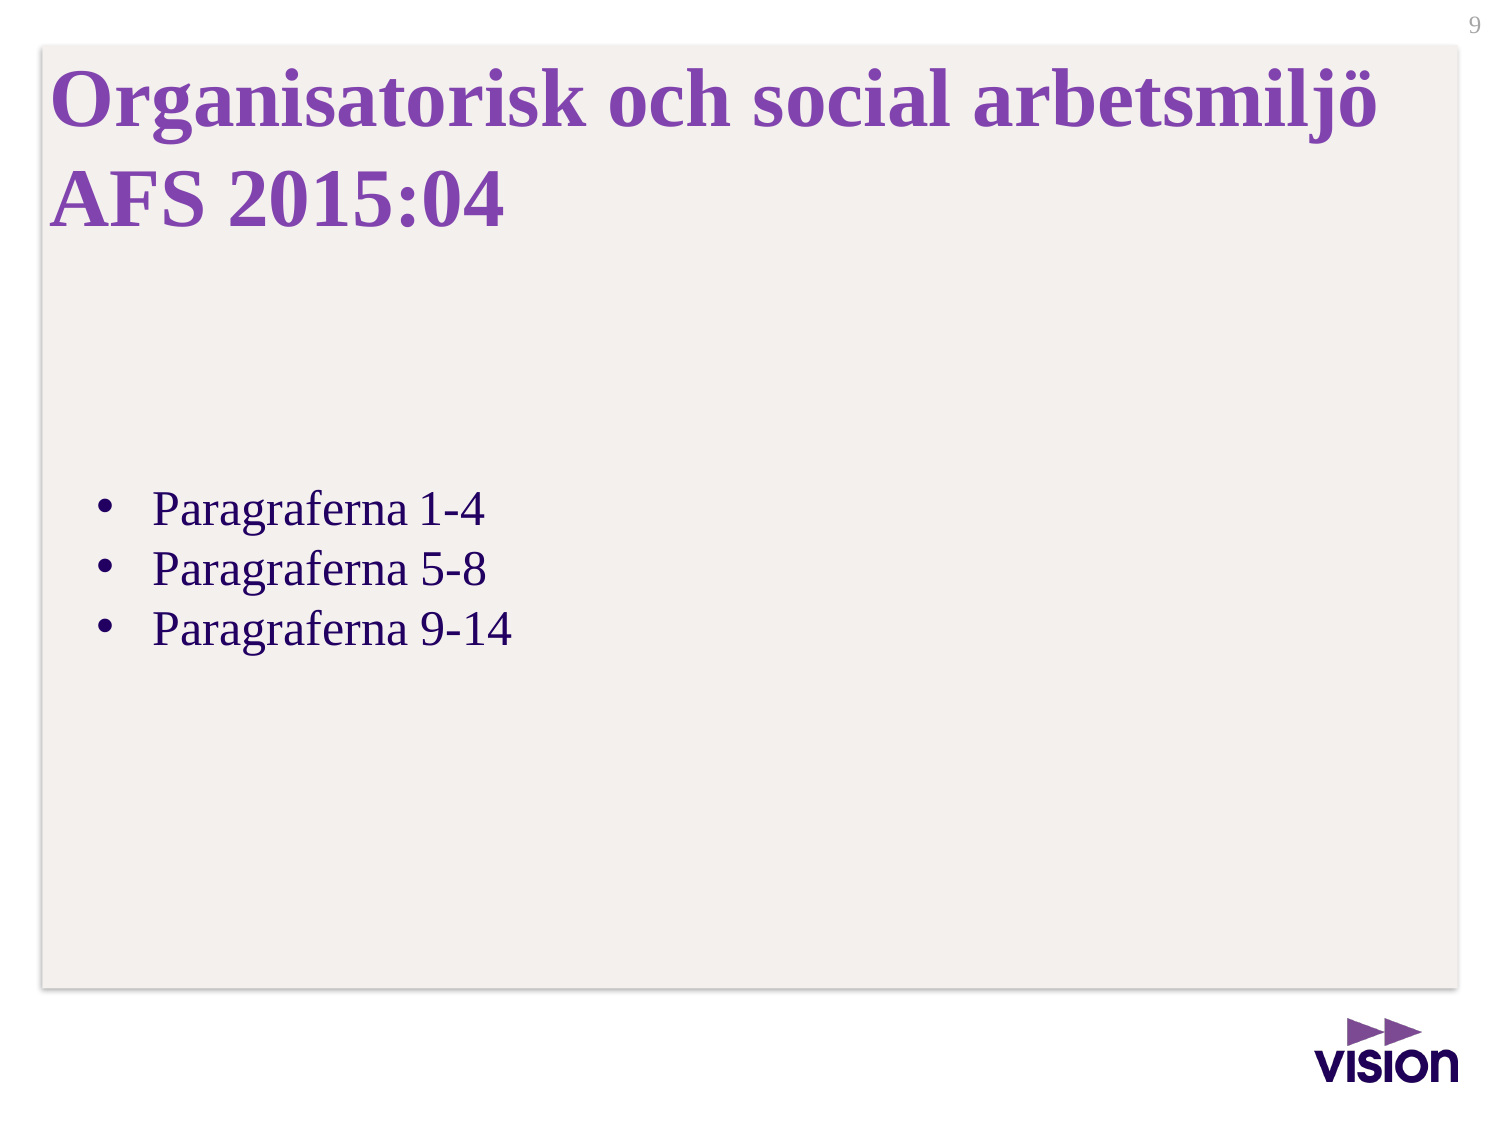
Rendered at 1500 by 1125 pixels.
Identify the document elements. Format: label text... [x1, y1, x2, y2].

title Organisatorisk och social arbetsmiljö AFS 2015:04 [34, 81, 1500, 316]
list Paragraferna 1-4 Paragraferna 5-8 Paragraferna 9-14 [81, 467, 1179, 1073]
picture [1314, 1018, 1458, 1083]
